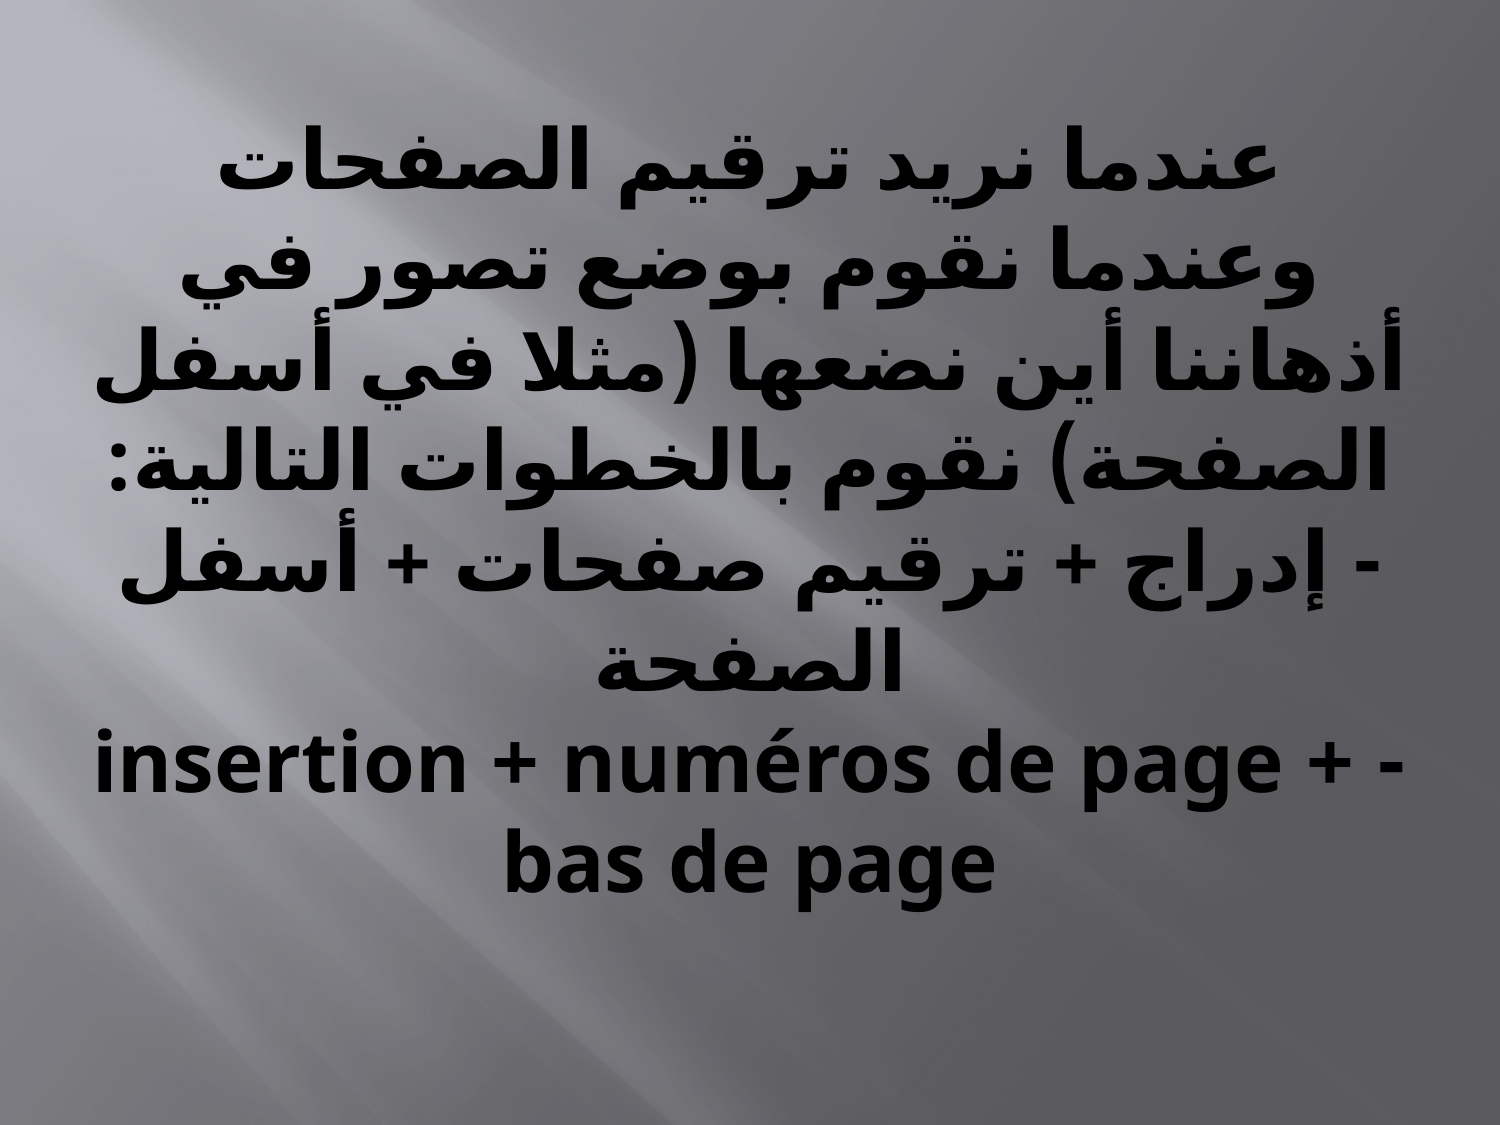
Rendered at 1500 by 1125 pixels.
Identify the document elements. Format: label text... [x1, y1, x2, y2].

title عندما نريد ترقيم الصفحات وعندما نقوم بوضع تصور في أذهاننا أين نضعها (مثلا في أسفل الصفحة) نقوم بالخطوات التالية: - إدراج + ترقيم صفحات + أسفل الصفحة - insertion + numéros de page + bas de page [75, 45, 1425, 1071]
